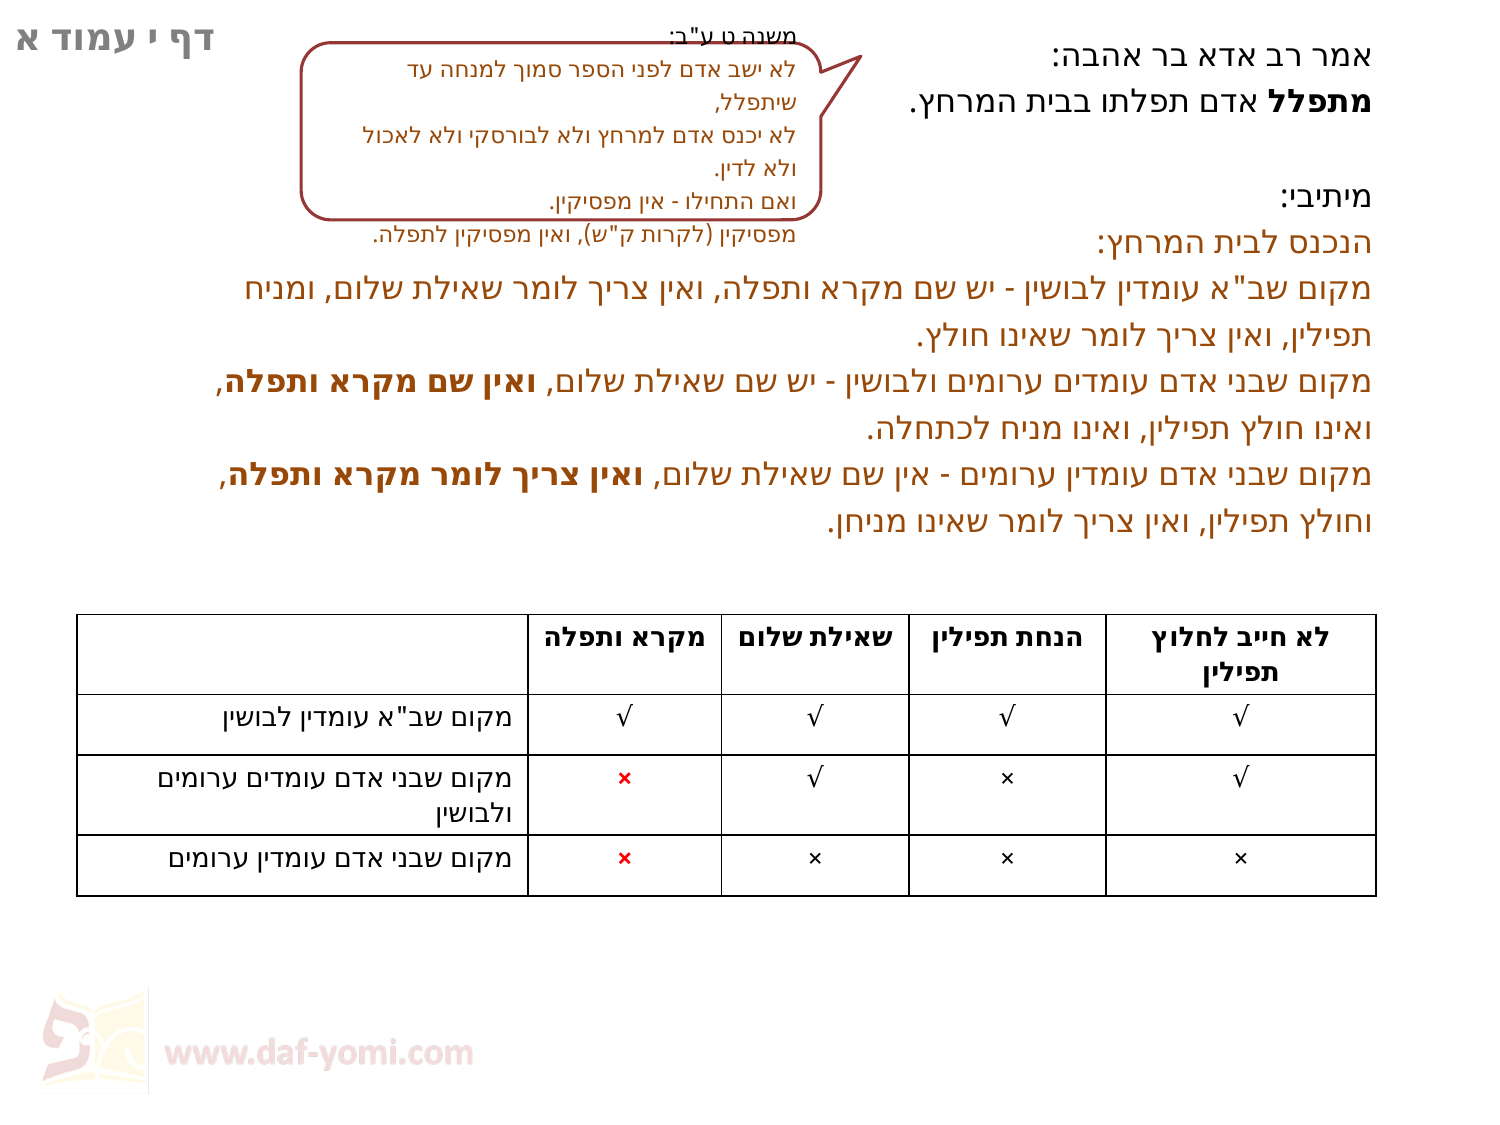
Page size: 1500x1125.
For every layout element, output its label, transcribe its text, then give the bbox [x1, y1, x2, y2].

table_cell × [910, 836, 1105, 895]
table_cell × [722, 836, 908, 895]
table_cell √ [722, 756, 908, 834]
text_box אמר רב אדא בר אהבה: מתפלל אדם תפלתו בבית המרחץ. מיתיבי: הנכנס לבית המרחץ: מקום שב"א עומדין לבושין - יש שם מקרא ותפלה, ואין צריך לומר שאילת שלום, ומניח תפילין, ואין צריך לומר שאינו חולץ. מקום שבני אדם עומדים ערומים ולבושין - יש שם שאילת שלום, ואין שם מקרא ותפלה, ואינו חולץ תפילין, ואינו מניח לכתחלה. מקום שבני אדם עומדין ערומים - אין שם שאילת שלום, ואין צריך לומר מקרא ותפלה, וחולץ תפילין, ואין צריך לומר שאינו מניחן. [171, 18, 1388, 601]
table_cell √ [722, 695, 908, 754]
table_cell √ [1107, 695, 1375, 754]
text_box משנה ט ע"ב: לא ישב אדם לפני הספר סמוך למנחה עד שיתפלל, לא יכנס אדם למרחץ ולא לבורסקי ולא לאכול ולא לדין. ואם התחילו - אין מפסיקין. מפסיקין (לקרות ק"ש), ואין מפסיקין לתפלה. [299, 40, 863, 222]
table_cell × [529, 756, 721, 834]
table_header הנחת תפילין [910, 615, 1105, 694]
table_cell √ [1107, 756, 1375, 834]
table_cell מקום שבני אדם עומדים ערומים ולבושין [78, 756, 527, 834]
table_cell מקום שבני אדם עומדין ערומים [78, 836, 527, 895]
table_cell √ [529, 695, 721, 754]
table_cell √ [910, 695, 1105, 754]
table_cell × [1107, 836, 1375, 895]
table_cell × [529, 836, 721, 895]
table_cell × [910, 756, 1105, 834]
table_header מקרא ותפלה [529, 615, 721, 694]
table_header [78, 615, 527, 694]
table_header לא חייב לחלוץ תפילין [1107, 615, 1375, 694]
text_box דף י עמוד א [0, 5, 231, 66]
table_cell מקום שב"א עומדין לבושין [78, 695, 527, 754]
table_header שאילת שלום [722, 615, 908, 694]
picture [40, 987, 553, 1098]
